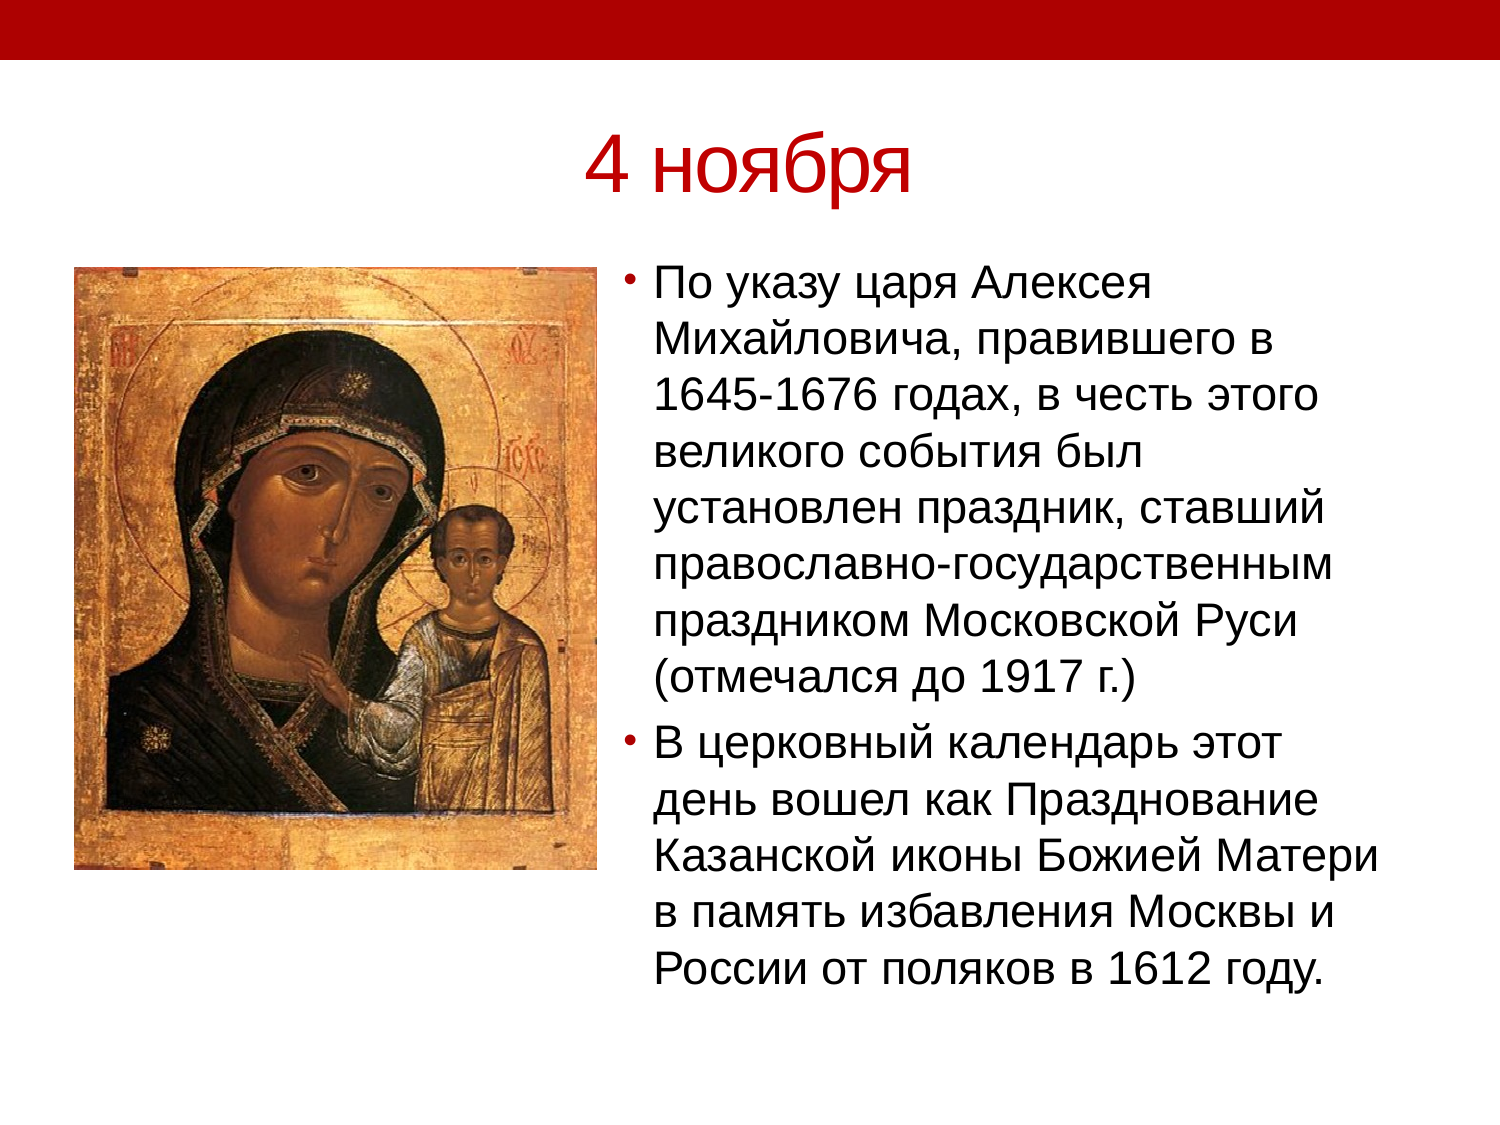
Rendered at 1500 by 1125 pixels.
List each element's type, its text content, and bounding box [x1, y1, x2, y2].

title 4 ноября [75, 87, 1425, 232]
list По указу царя Алексея Михайловича, правившего в 1645-1676 годах, в честь этого великого события был установлен праздник, ставший православно-государственным праздником Московской Руси (отмечался до 1917 г.) В церковный календарь этот день вошел как Празднование Казанской иконы Божией Матери в память избавления Москвы и России от поляков в 1612 году. [608, 243, 1400, 1024]
picture [73, 266, 597, 870]
